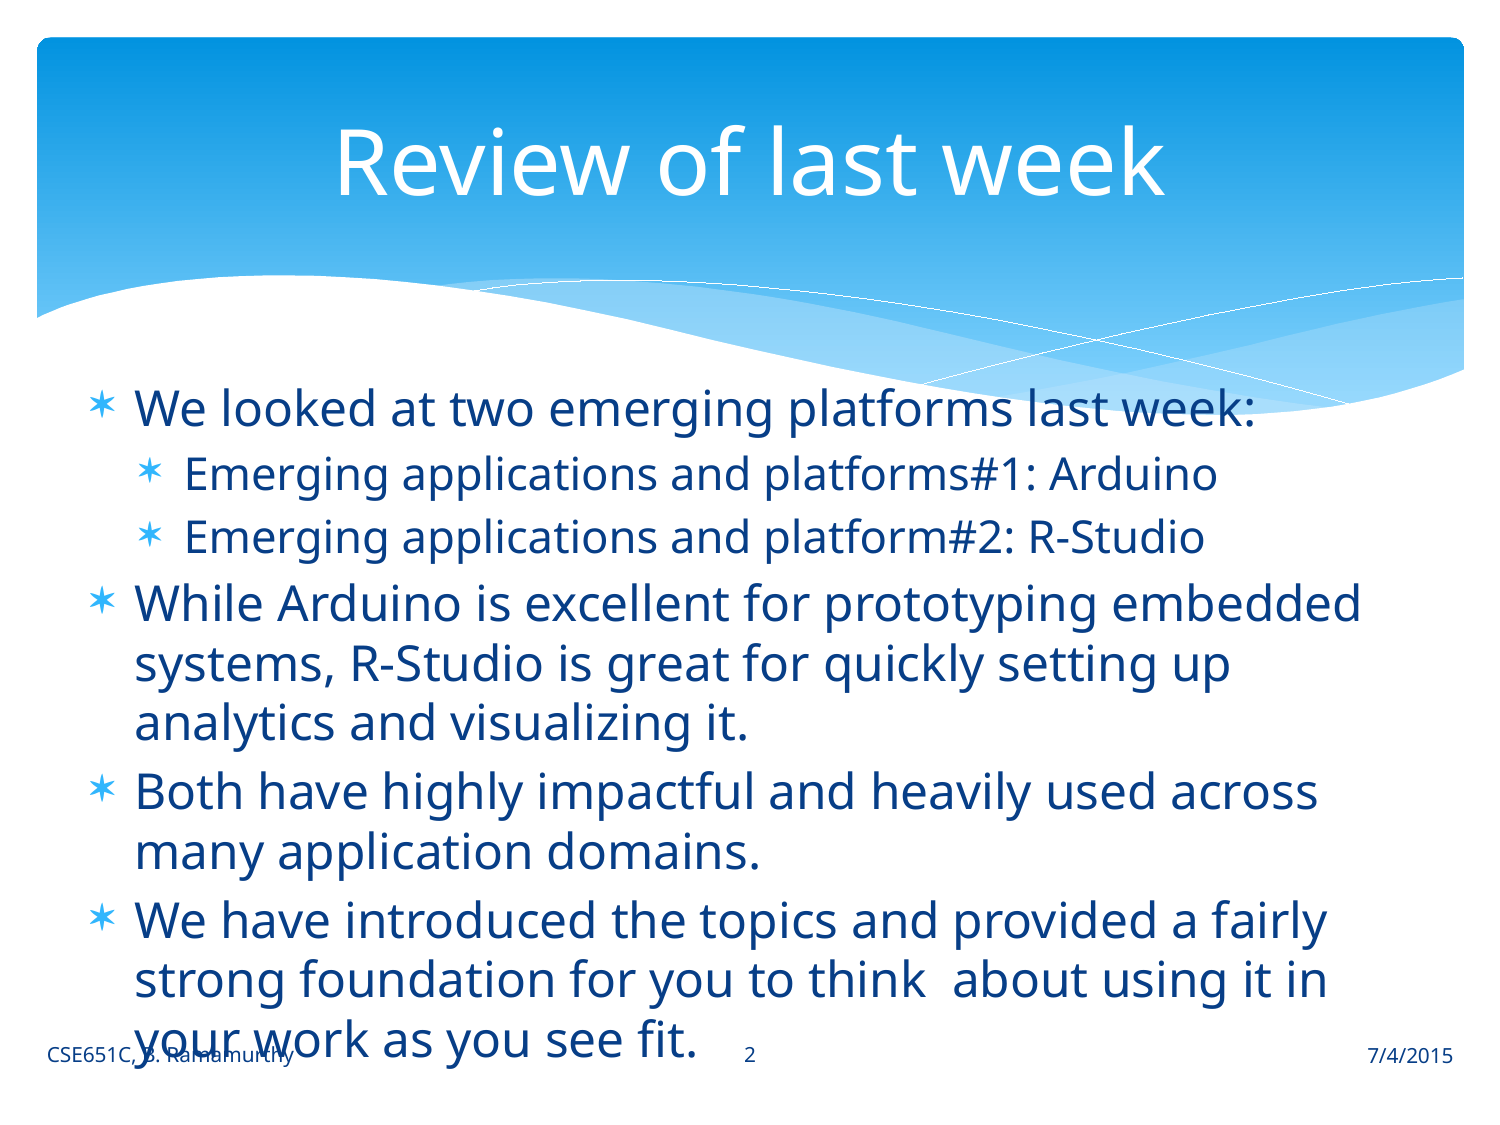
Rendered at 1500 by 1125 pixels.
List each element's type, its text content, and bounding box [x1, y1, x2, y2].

slide_number 2 [654, 1025, 846, 1086]
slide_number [847, 1025, 1469, 1086]
title Review of last week [75, 55, 1425, 261]
footer CSE651C, B. Ramamurthy [31, 1025, 653, 1086]
list We looked at two emerging platforms last week: Emerging applications and platforms#1: Arduino Emerging applications and platform#2: R-Studio While Arduino is excellent for prototyping embedded systems, R-Studio is great for quickly setting up analytics and visualizing it. Both have highly impactful and heavily used across many application domains. We have introduced the topics and provided a fairly strong foundation for you to think about using it in your work as you see fit. [75, 368, 1450, 1079]
